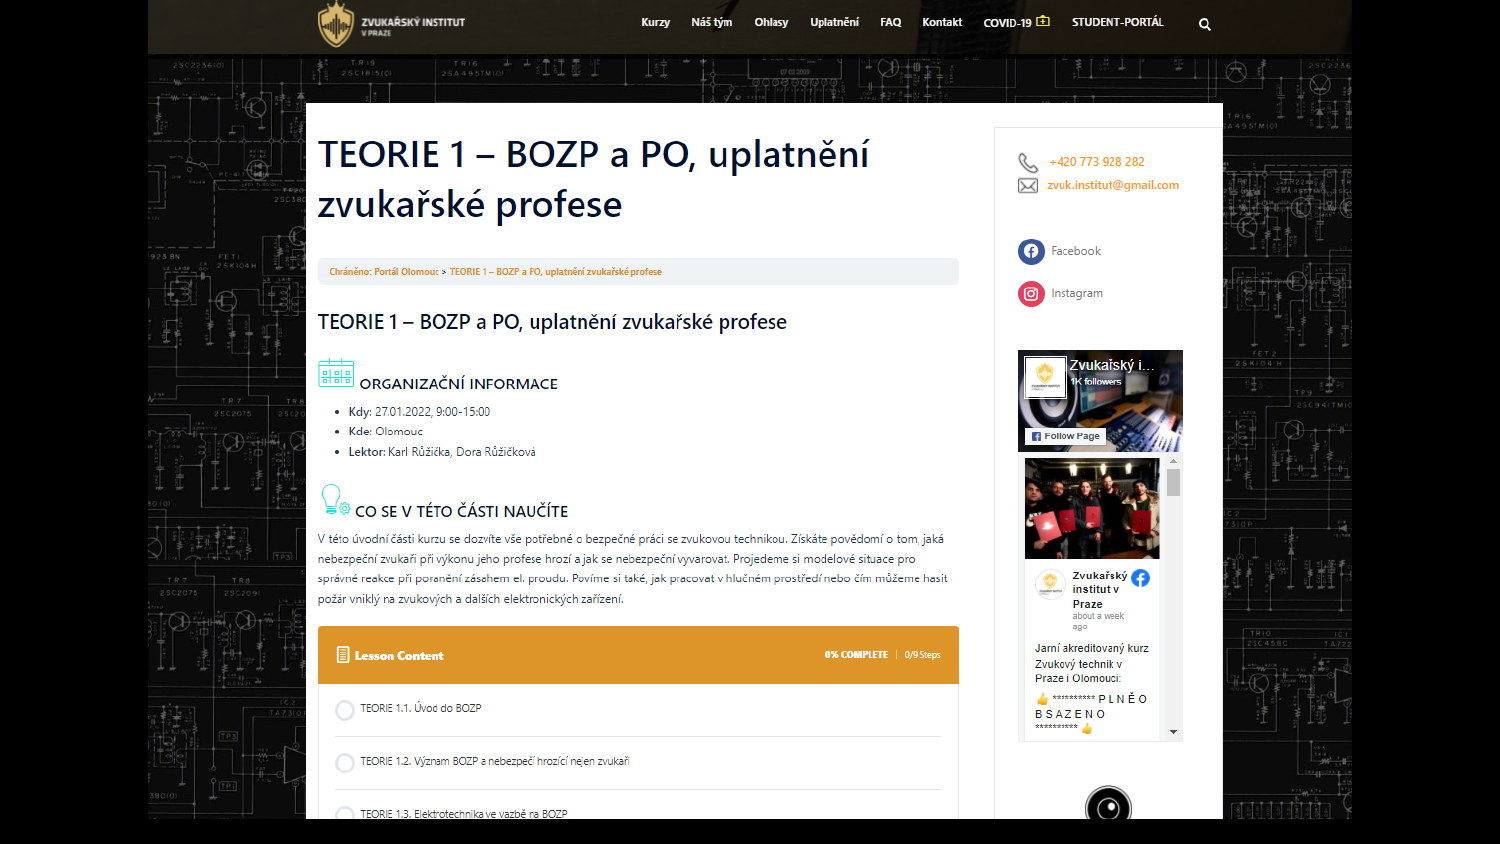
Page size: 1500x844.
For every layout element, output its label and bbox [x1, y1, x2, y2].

picture [148, 0, 1352, 820]
